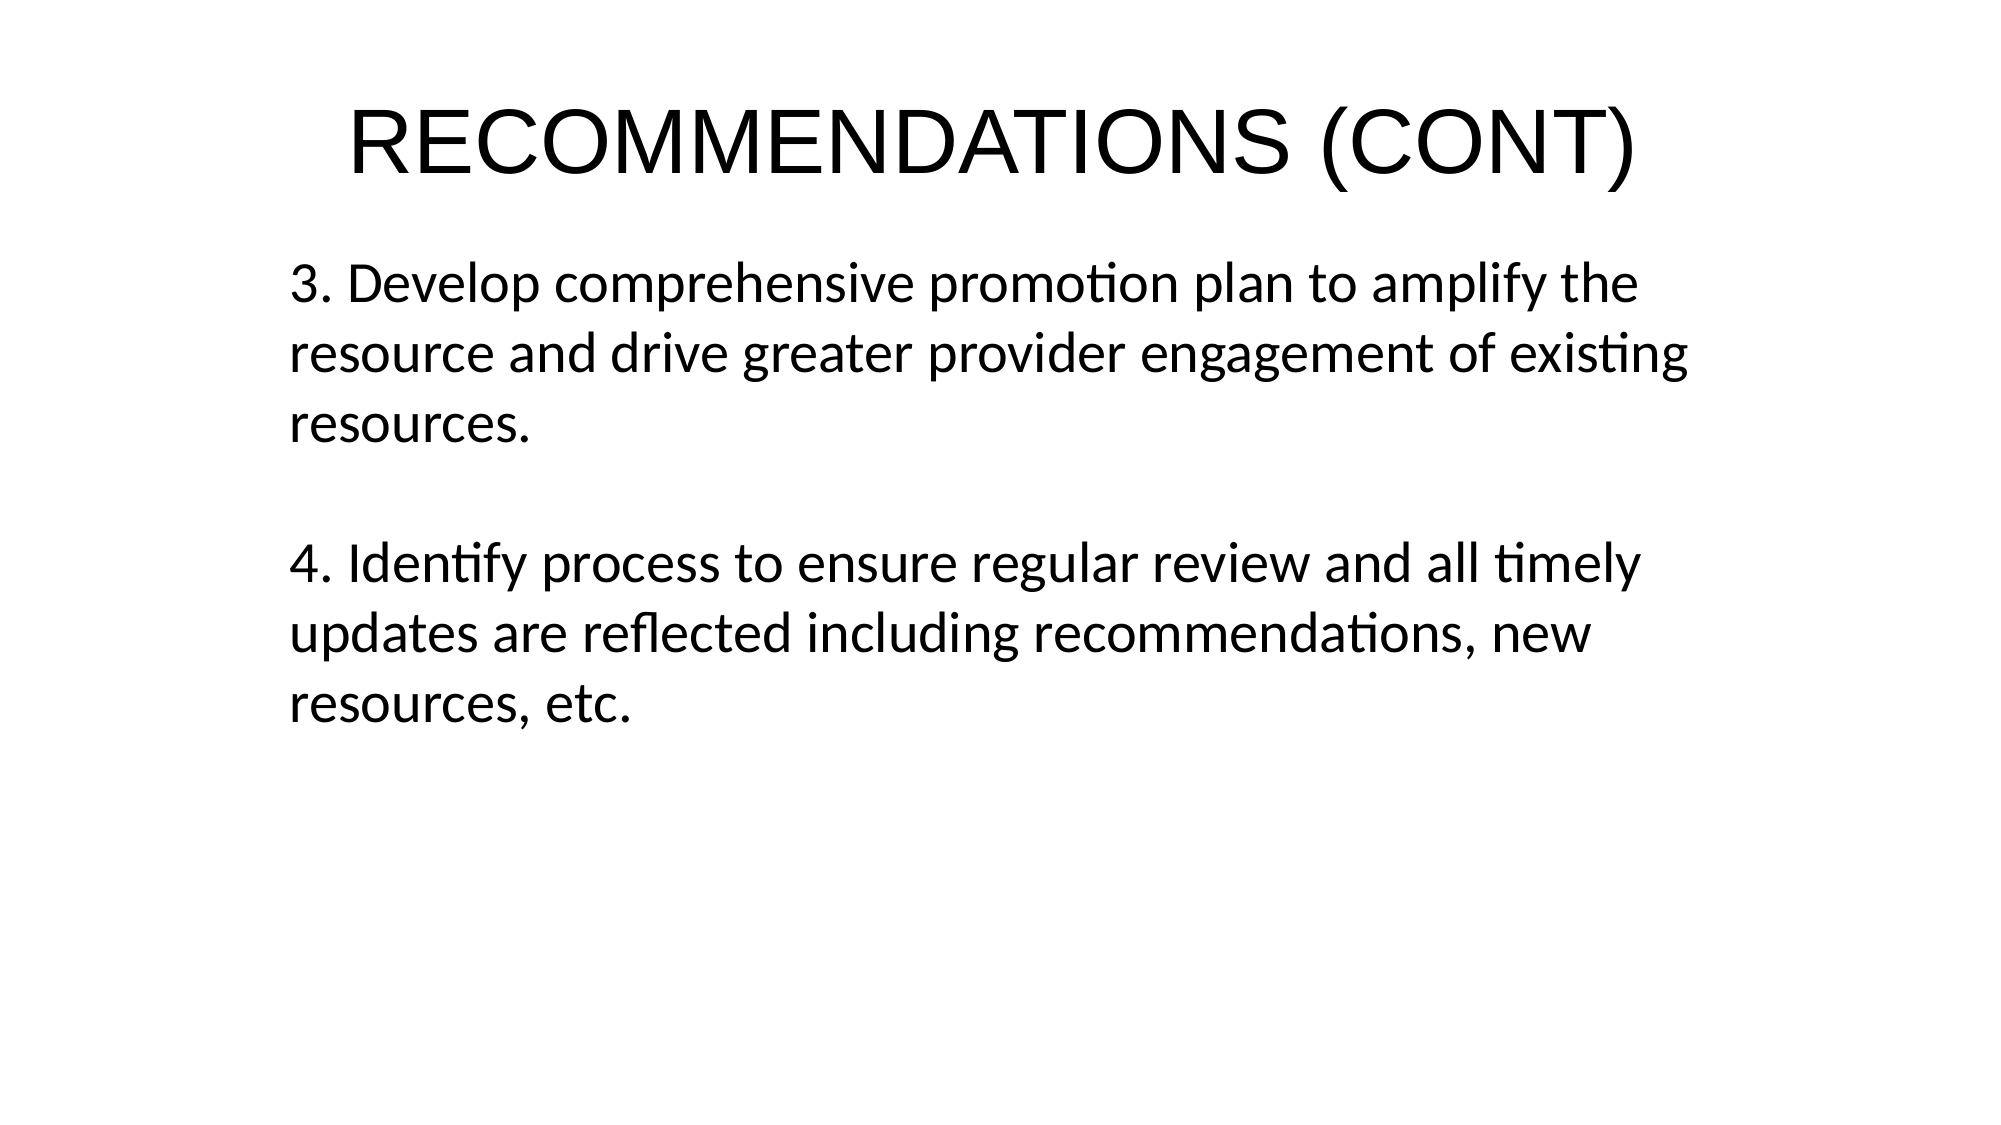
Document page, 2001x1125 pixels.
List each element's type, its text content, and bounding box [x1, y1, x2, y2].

text_box RECOMMENDATIONS (CONT) [225, 37, 1763, 238]
text_box 3. Develop comprehensive promotion plan to amplify the resource and drive greater provider engagement of existing resources. 4. Identify process to ensure regular review and all timely updates are reflected including recommendations, new resources, etc. [275, 237, 1750, 952]
